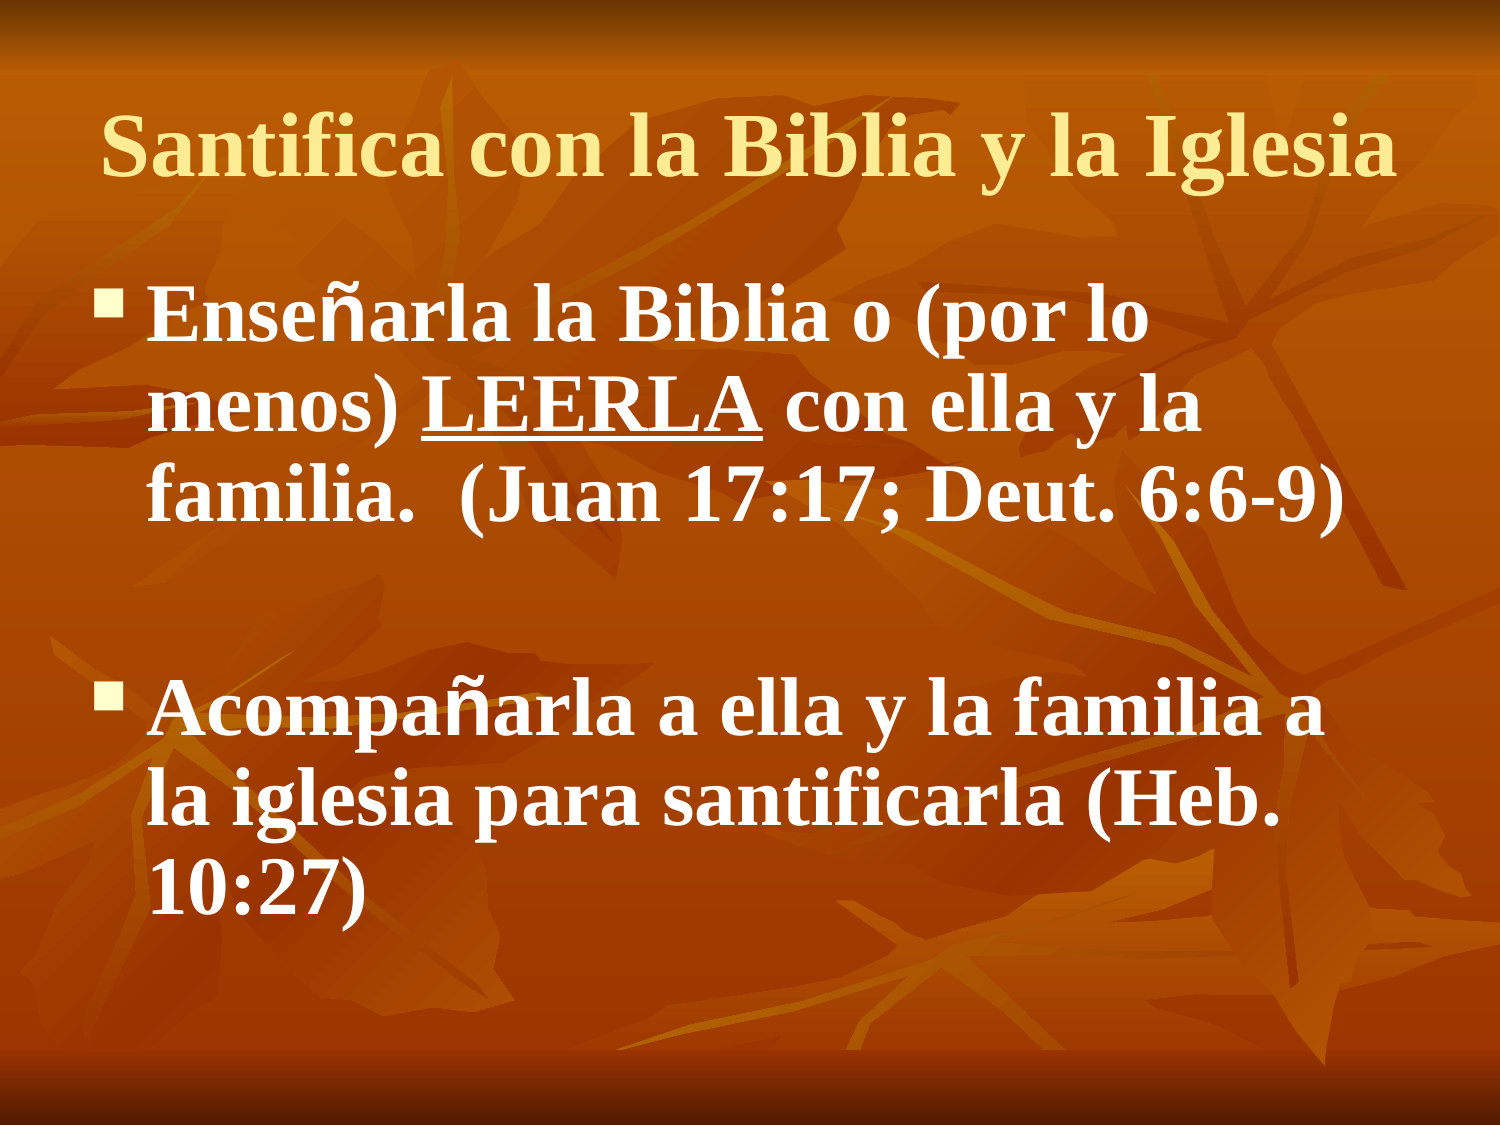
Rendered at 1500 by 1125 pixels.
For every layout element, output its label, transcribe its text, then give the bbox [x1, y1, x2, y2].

title Santifica con la Biblia y la Iglesia [75, 45, 1425, 234]
list Enseñarla la Biblia o (por lo menos) LEERLA con ella y la familia. (Juan 17:17; Deut. 6:6-9) Acompañarla a ella y la familia a la iglesia para santificarla (Heb. 10:27) [75, 262, 1425, 1006]
